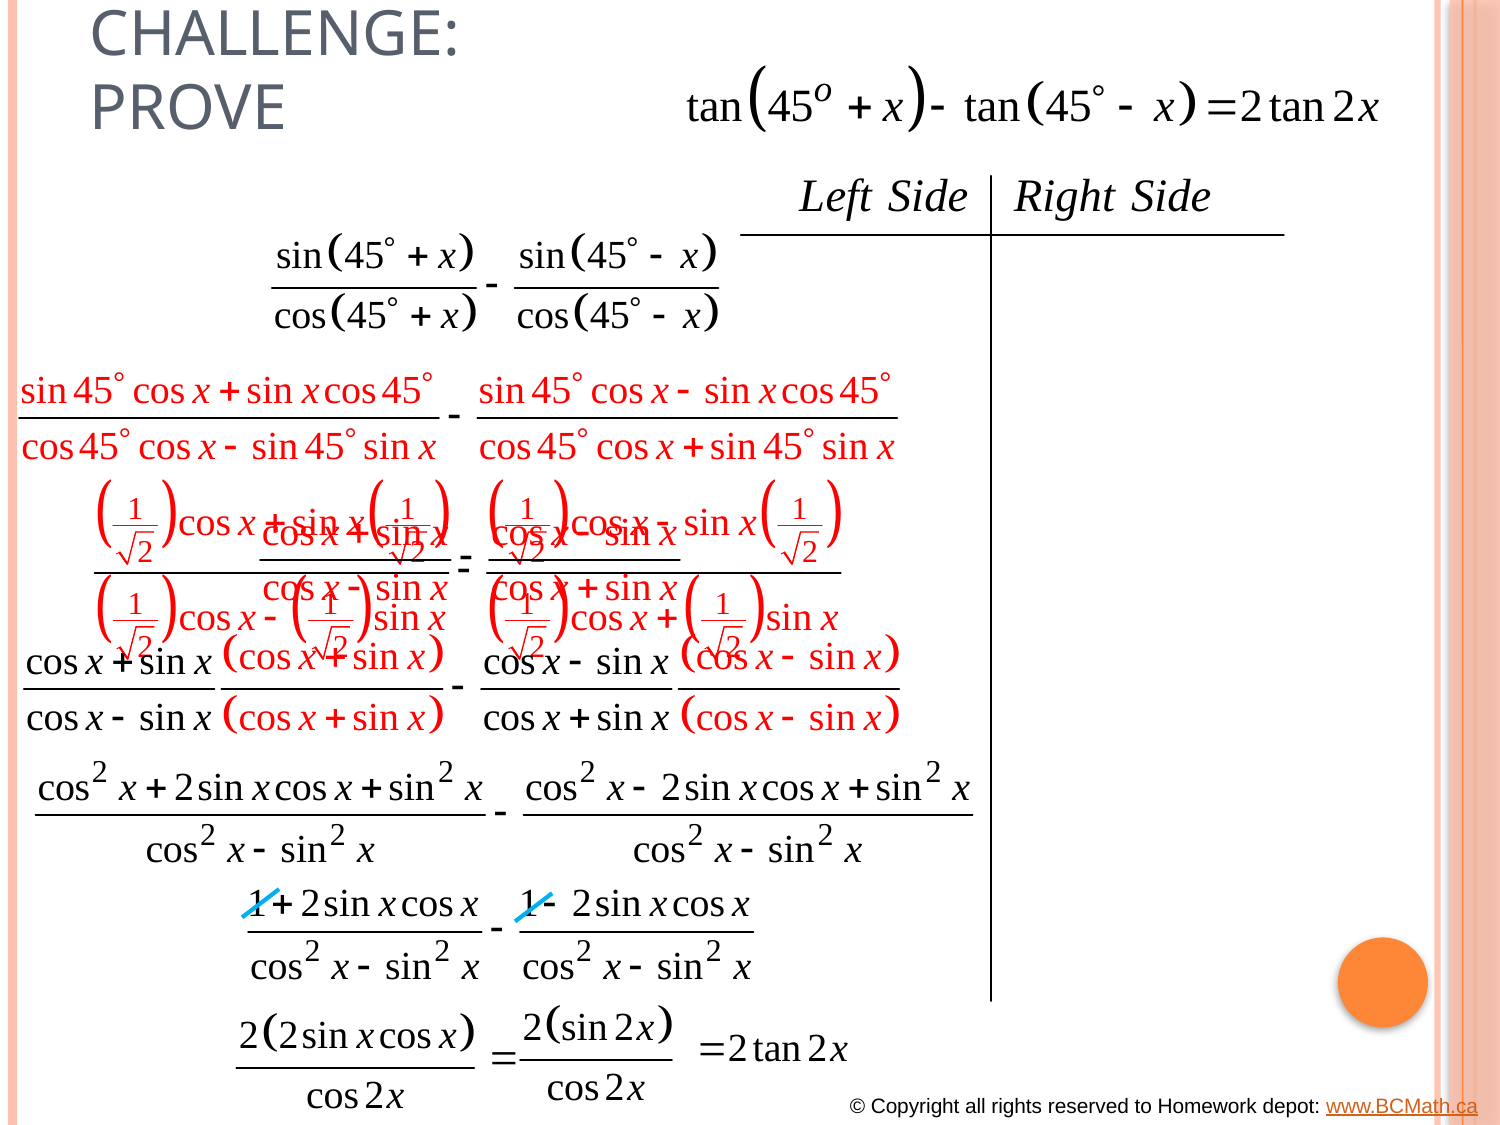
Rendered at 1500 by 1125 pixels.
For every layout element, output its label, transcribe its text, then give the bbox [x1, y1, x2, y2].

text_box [482, 999, 680, 1111]
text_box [733, 166, 1294, 1012]
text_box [229, 1007, 481, 1119]
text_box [241, 877, 762, 989]
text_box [87, 474, 848, 625]
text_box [28, 750, 982, 872]
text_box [241, 888, 280, 918]
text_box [12, 363, 905, 469]
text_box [265, 226, 727, 351]
text_box © Copyright all rights reserved to Homework depot: www.BCMath.ca [835, 1084, 1499, 1125]
title Challenge: Prove [75, 45, 679, 150]
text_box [678, 60, 1389, 162]
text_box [253, 504, 688, 611]
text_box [514, 892, 553, 922]
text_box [17, 628, 909, 752]
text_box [690, 1026, 855, 1071]
